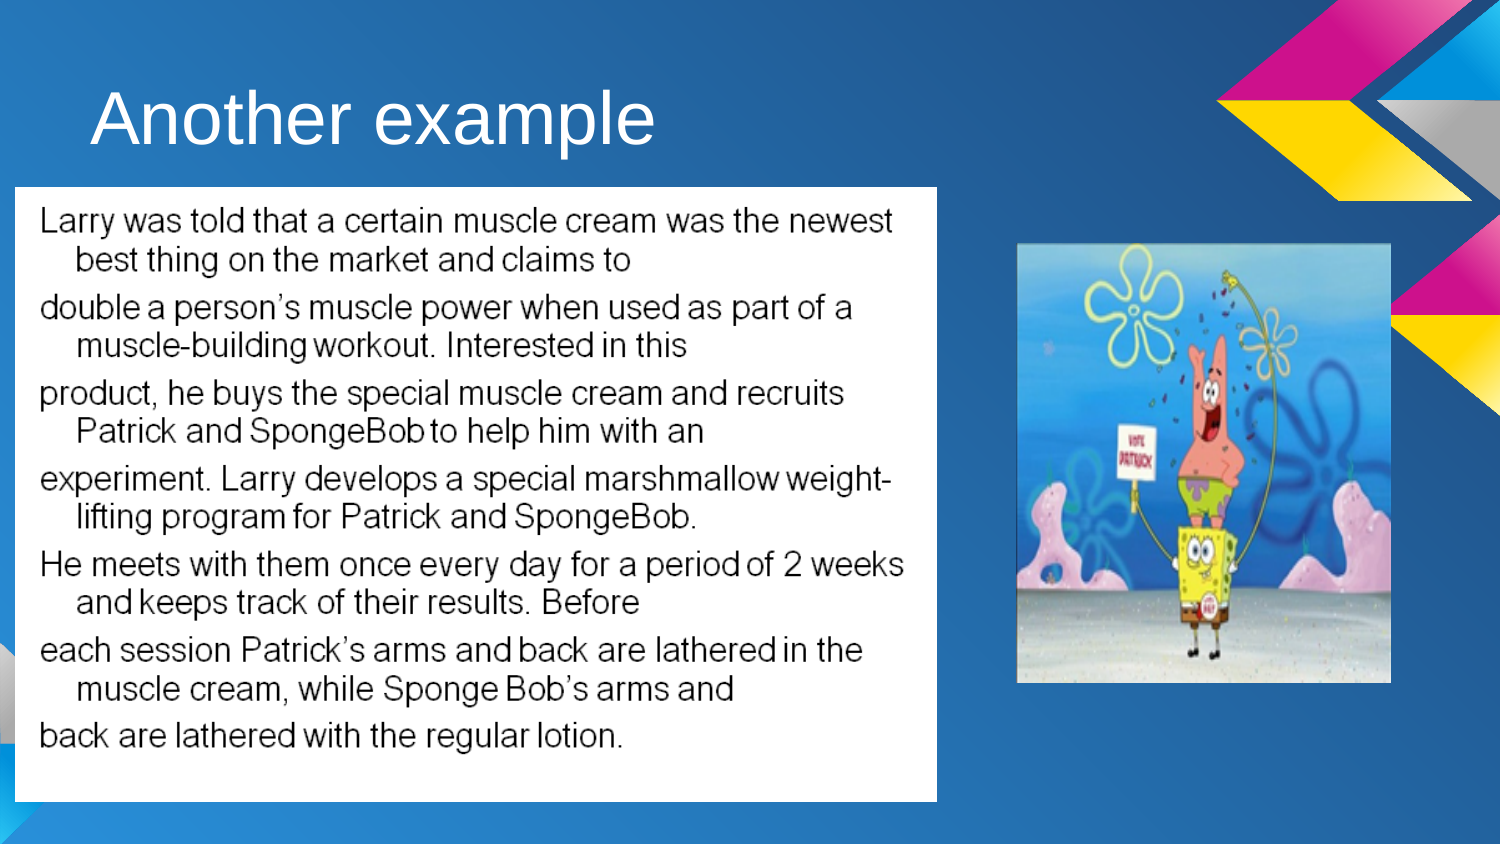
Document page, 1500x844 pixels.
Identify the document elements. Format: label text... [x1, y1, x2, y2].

picture [15, 186, 938, 803]
picture [1015, 243, 1392, 684]
title Another example [75, 33, 1204, 175]
